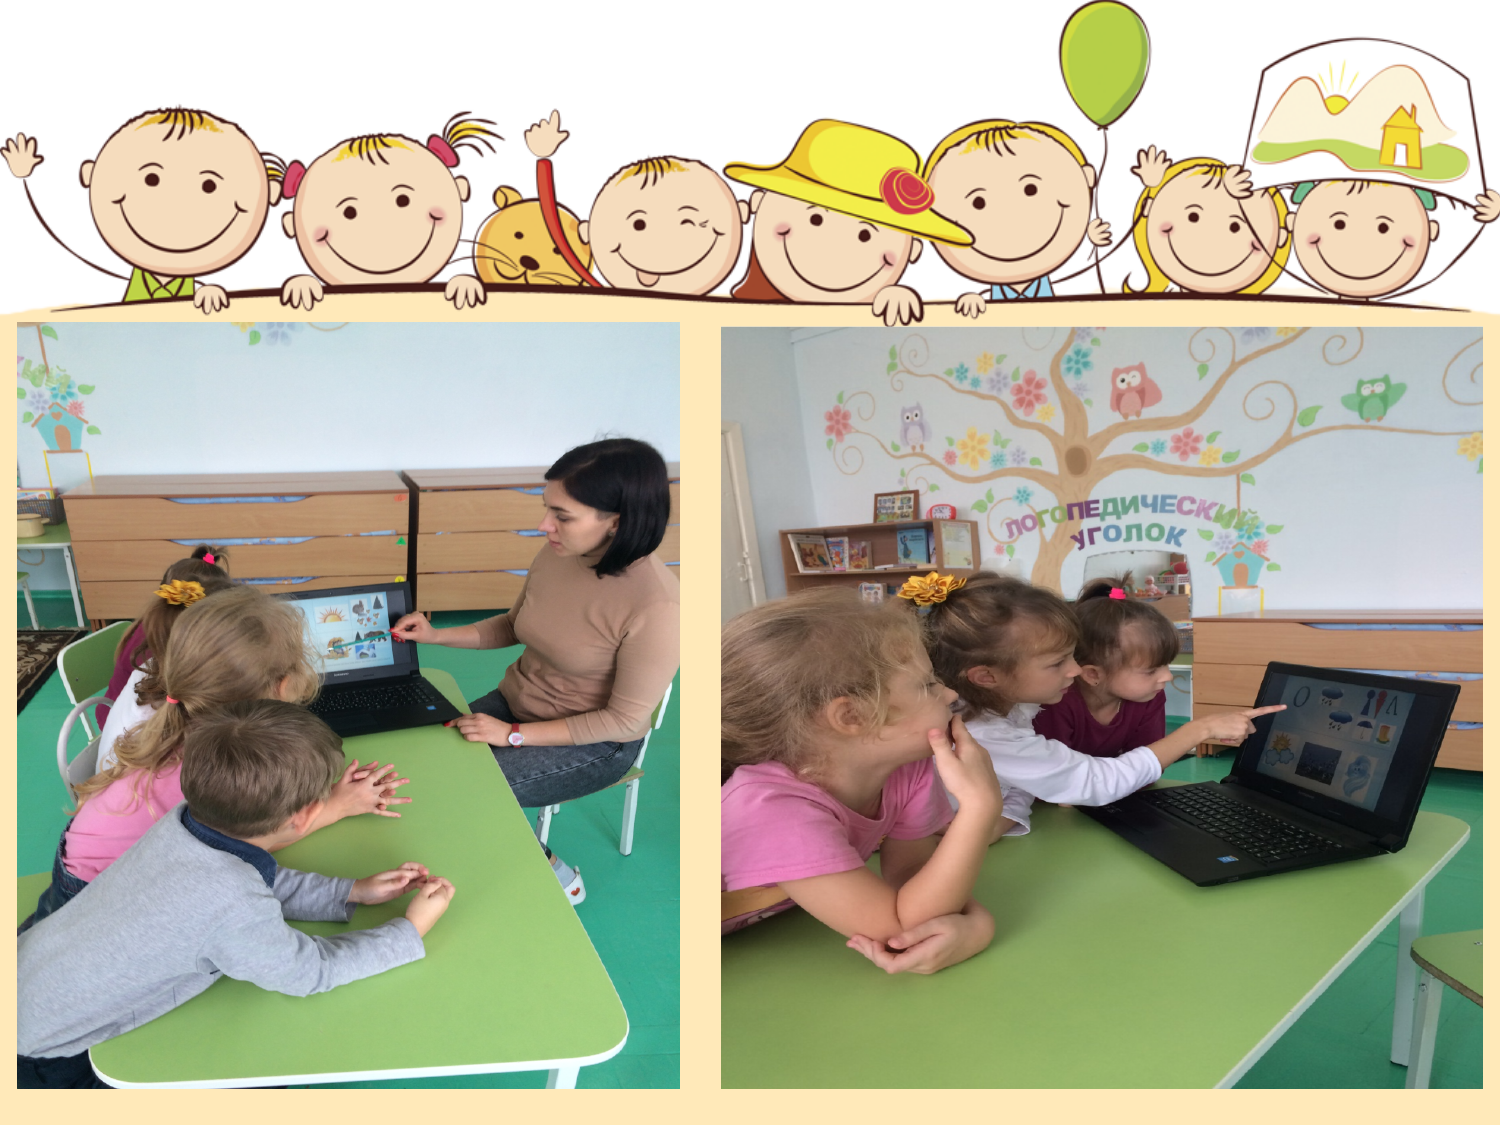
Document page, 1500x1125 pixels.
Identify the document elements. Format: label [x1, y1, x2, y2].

list [17, 322, 680, 1089]
picture [0, 0, 1500, 1125]
